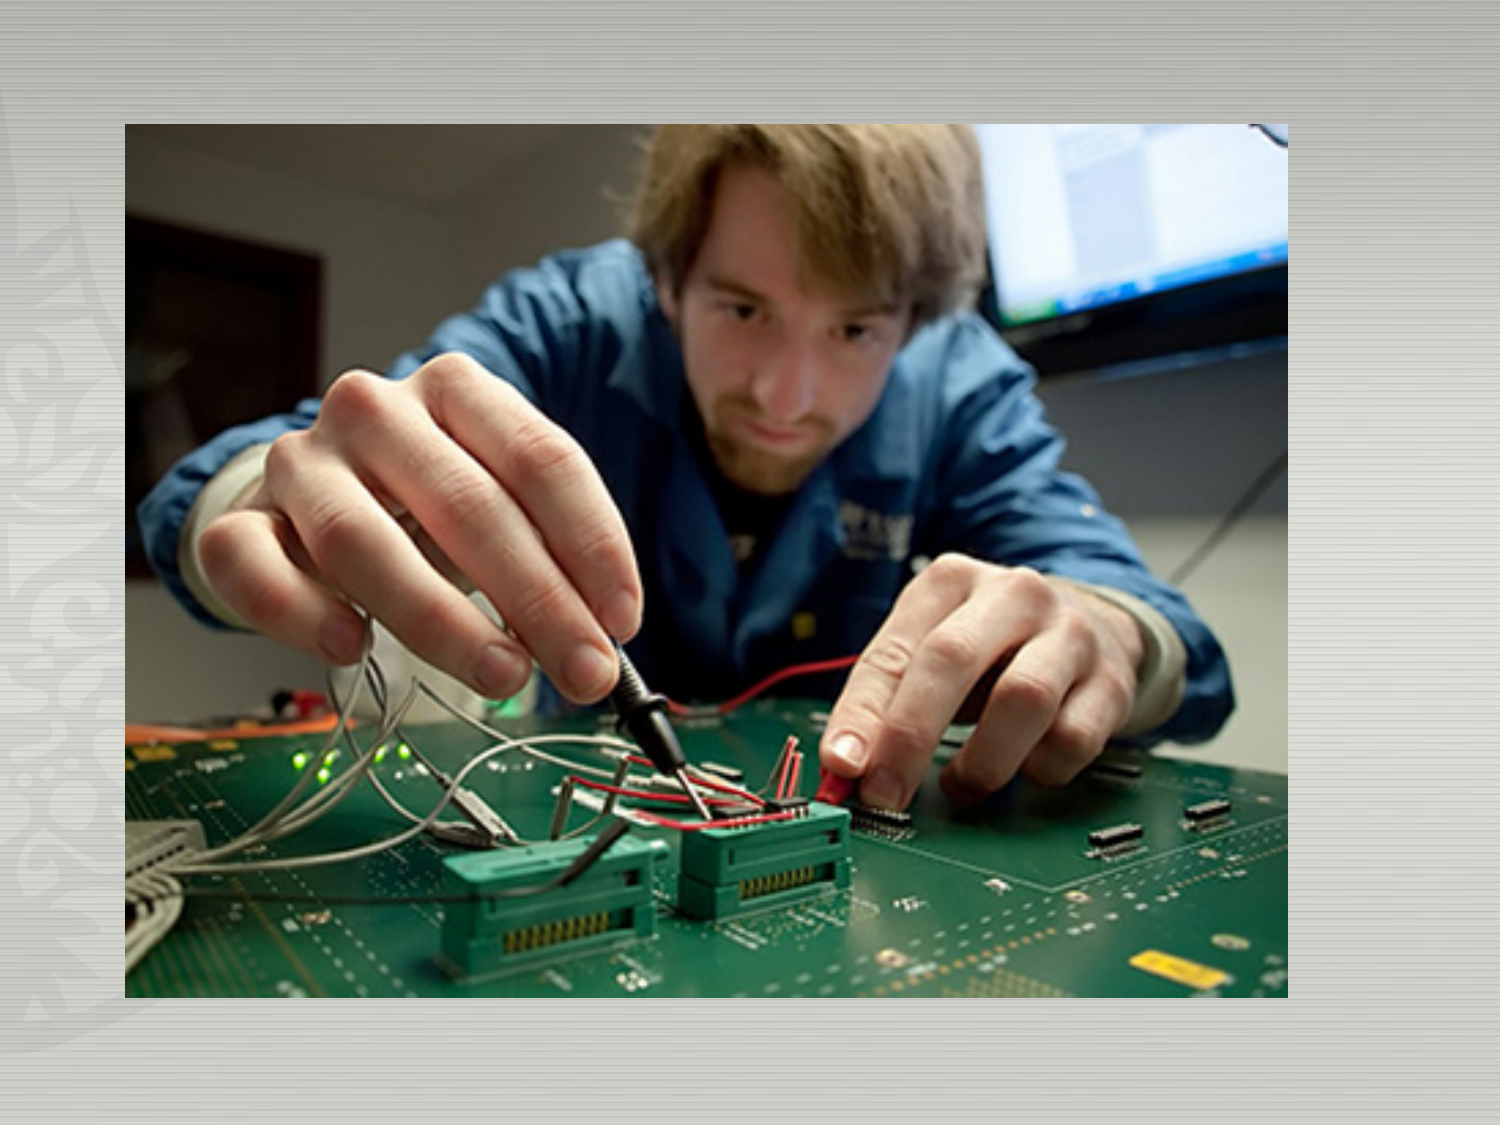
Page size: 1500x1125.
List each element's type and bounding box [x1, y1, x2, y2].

picture [124, 124, 1288, 998]
